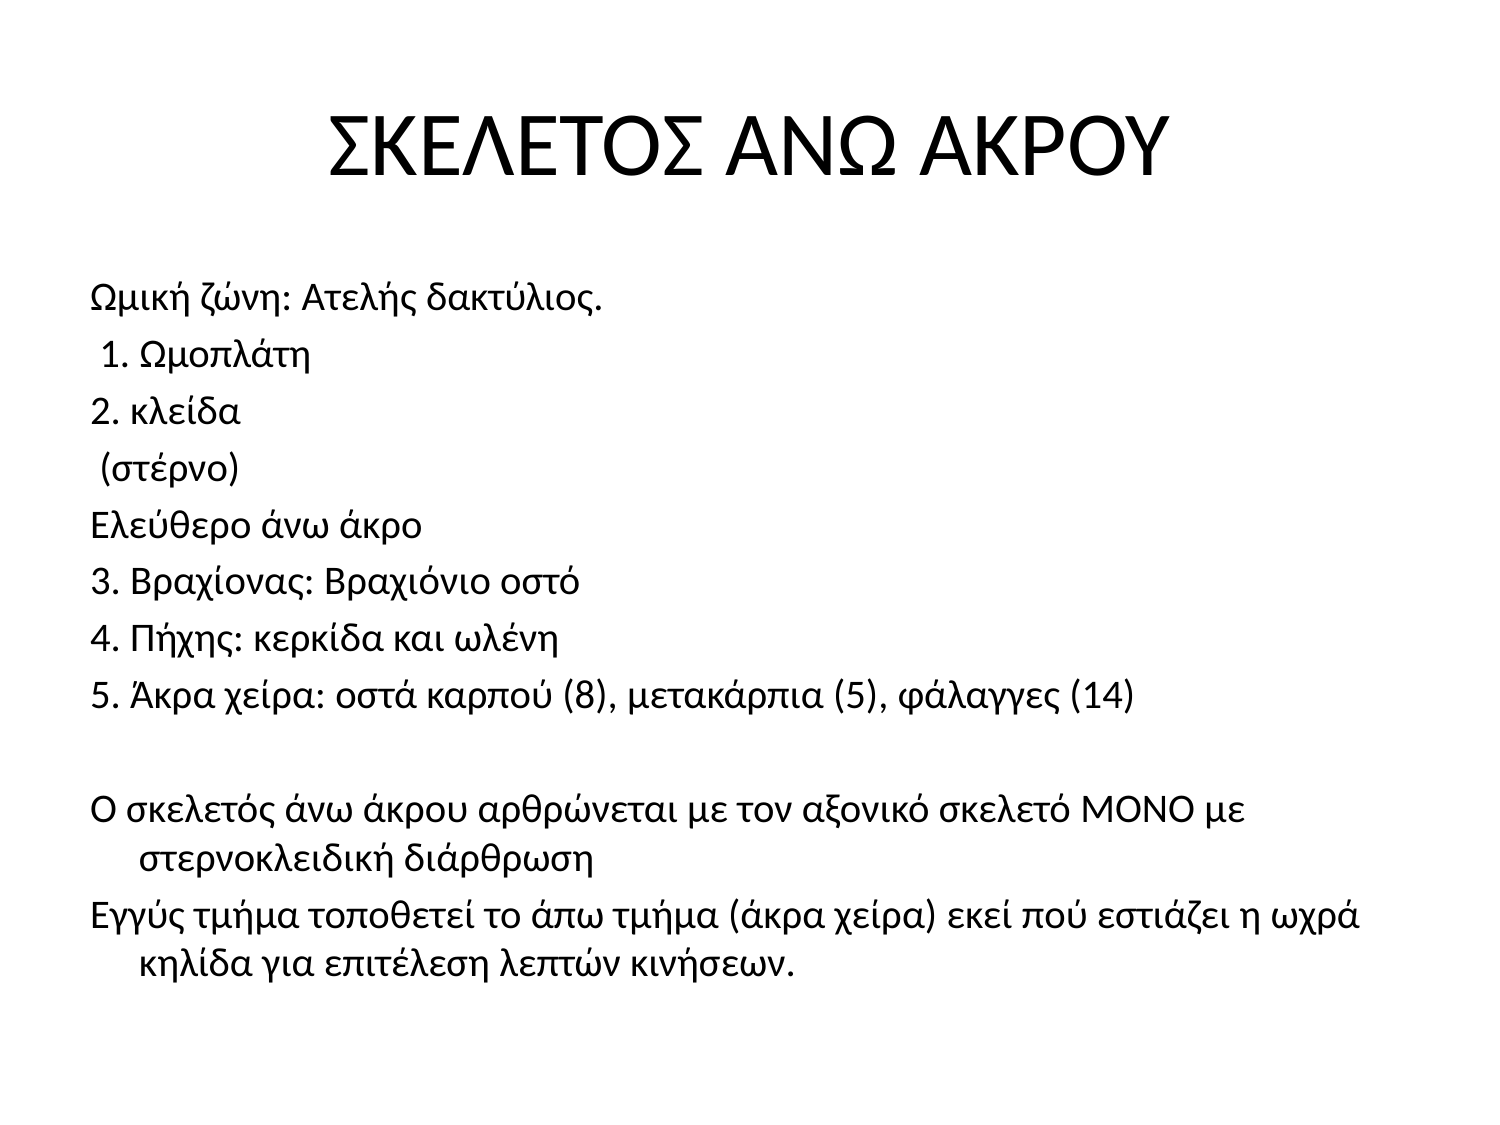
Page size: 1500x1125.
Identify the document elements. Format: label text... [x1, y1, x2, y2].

list Ωμική ζώνη: Ατελής δακτύλιος. 1. Ωμοπλάτη 2. κλείδα (στέρνο) Ελεύθερο άνω άκρο 3. Βραχίονας: Βραχιόνιο οστό 4. Πήχης: κερκίδα και ωλένη 5. Άκρα χείρα: οστά καρπού (8), μετακάρπια (5), φάλαγγες (14) Ο σκελετός άνω άκρου αρθρώνεται με τον αξονικό σκελετό ΜΟΝΟ με στερνοκλειδική διάρθρωση Εγγύς τμήμα τοποθετεί το άπω τμήμα (άκρα χείρα) εκεί πού εστιάζει η ωχρά κηλίδα για επιτέλεση λεπτών κινήσεων. [75, 262, 1425, 1005]
title ΣΚΕΛΕΤΟΣ ΑΝΩ ΑΚΡΟΥ [75, 45, 1425, 233]
